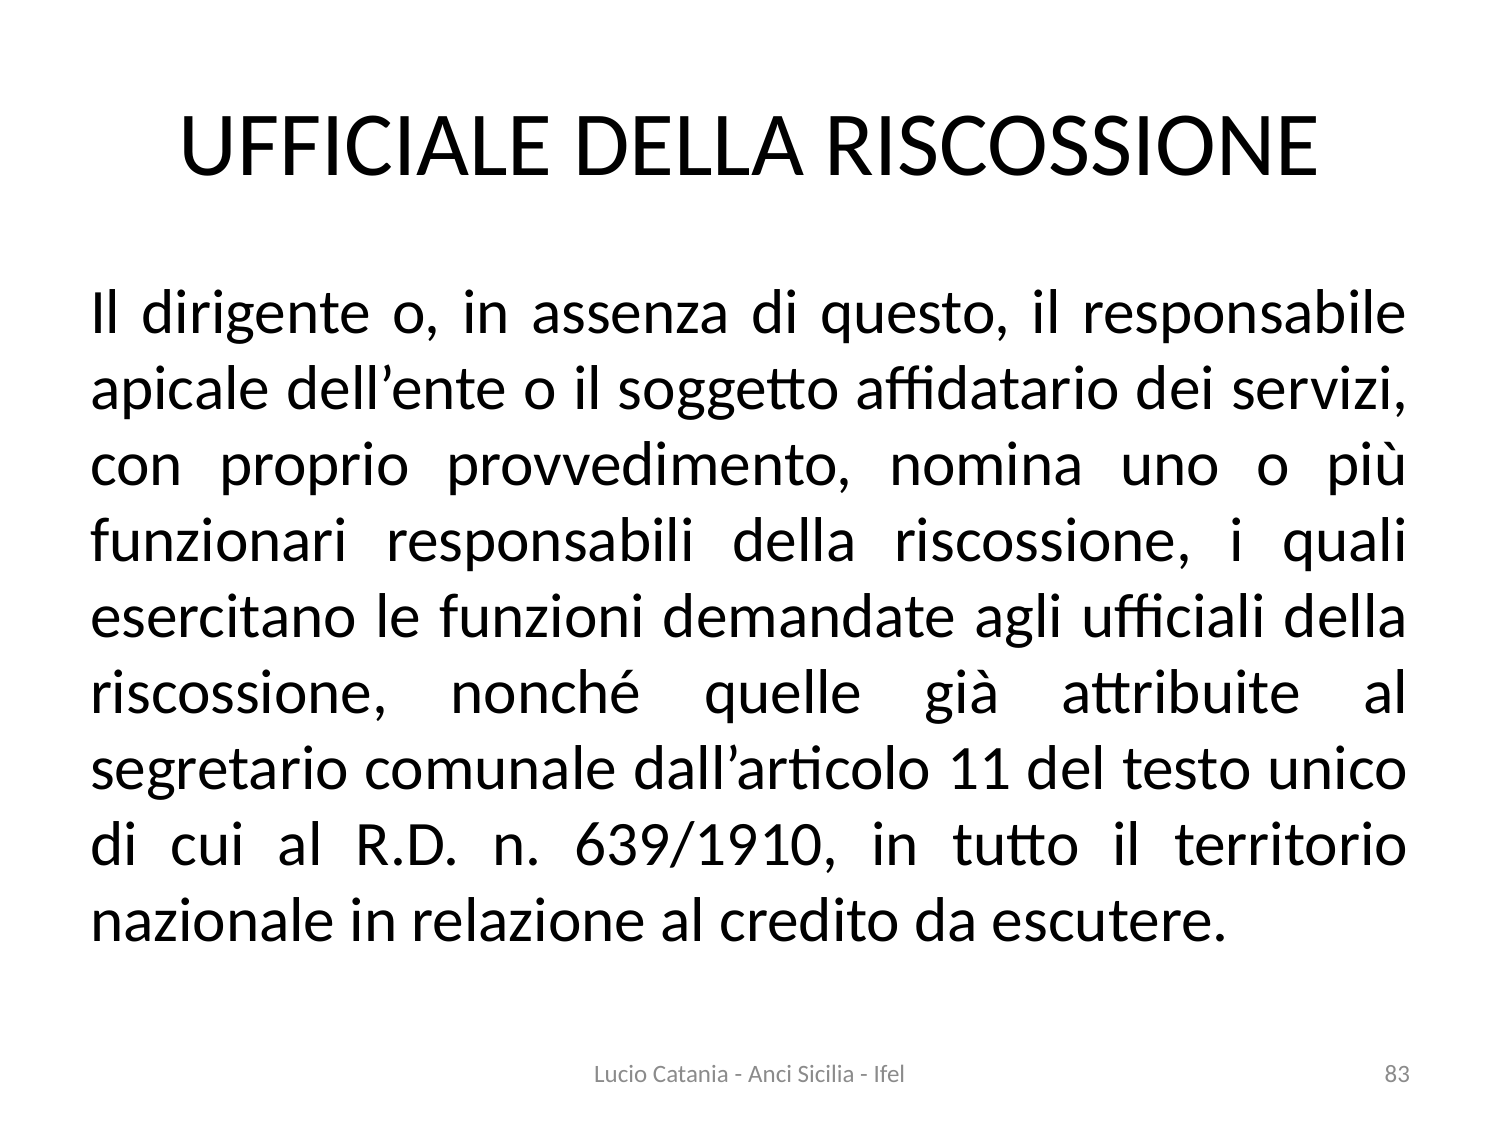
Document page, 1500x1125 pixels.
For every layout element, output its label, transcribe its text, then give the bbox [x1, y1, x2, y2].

list Il dirigente o, in assenza di questo, il responsabile apicale dell’ente o il soggetto affidatario dei servizi, con proprio provvedimento, nomina uno o più funzionari responsabili della riscossione, i quali esercitano le funzioni demandate agli ufficiali della riscossione, nonché quelle già attribuite al segretario comunale dall’articolo 11 del testo unico di cui al R.D. n. 639/1910, in tutto il territorio nazionale in relazione al credito da escutere. [75, 262, 1425, 1005]
title UFFICIALE DELLA RISCOSSIONE [75, 45, 1425, 233]
footer Lucio Catania - Anci Sicilia - Ifel [512, 1042, 988, 1103]
slide_number 83 [1074, 1042, 1425, 1103]
